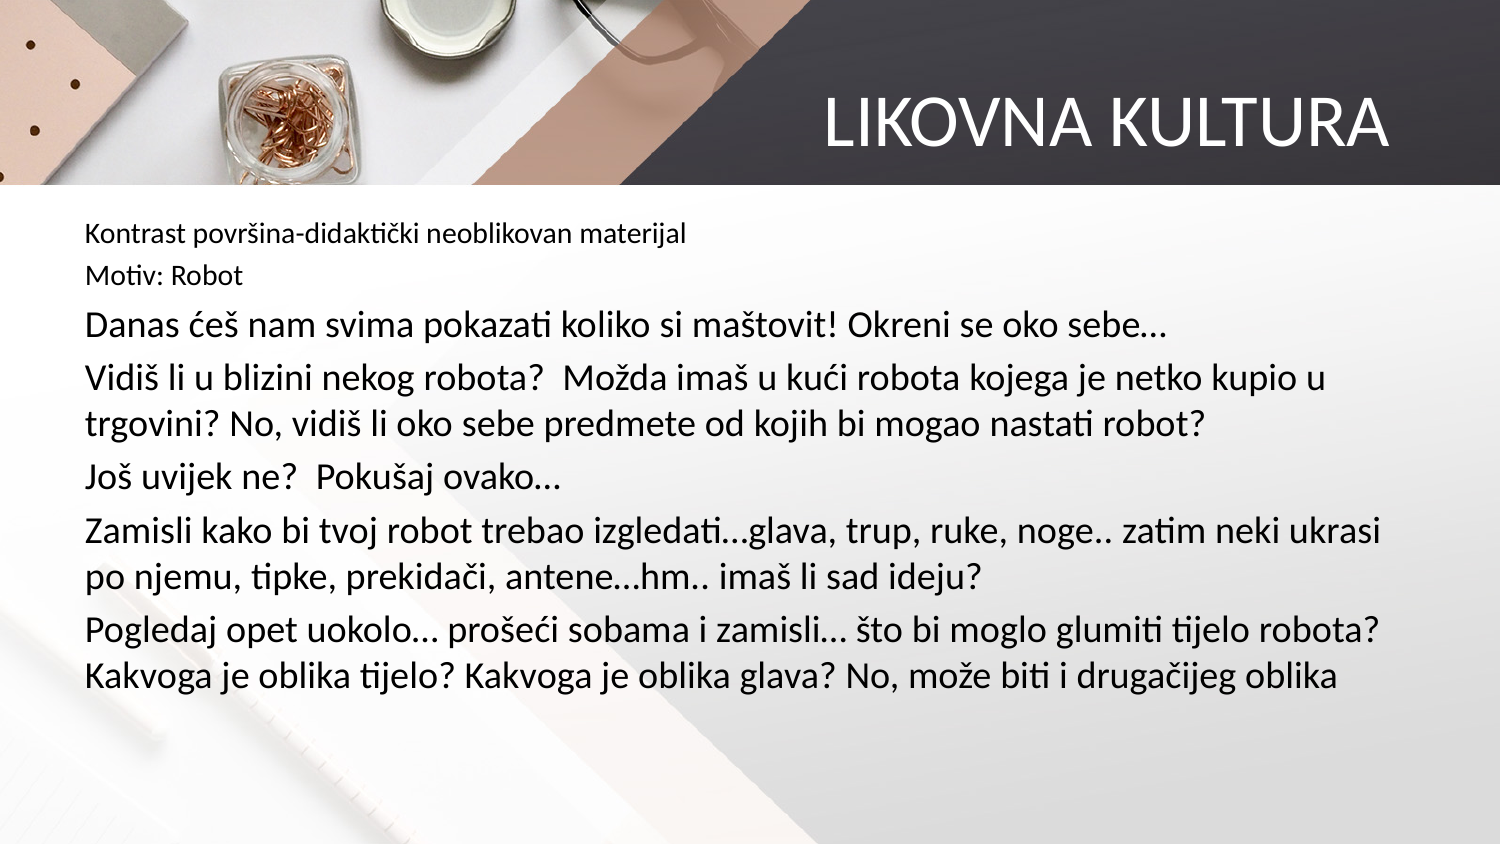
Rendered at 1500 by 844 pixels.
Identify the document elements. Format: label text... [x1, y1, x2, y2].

list Kontrast površina-didaktički neoblikovan materijal Motiv: Robot Danas ćeš nam svima pokazati koliko si maštovit! Okreni se oko sebe… Vidiš li u blizini nekog robota? Možda imaš u kući robota kojega je netko kupio u trgovini? No, vidiš li oko sebe predmete od kojih bi mogao nastati robot? Još uvijek ne? Pokušaj ovako… Zamisli kako bi tvoj robot trebao izgledati…glava, trup, ruke, noge.. zatim neki ukrasi po njemu, tipke, prekidači, antene…hm.. imaš li sad ideju? Pogledaj opet uokolo… prošeći sobama i zamisli… što bi moglo glumiti tijelo robota? Kakvoga je oblika tijelo? Kakvoga je oblika glava? No, može biti i drugačijeg oblika [70, 206, 1423, 745]
picture [0, 0, 1500, 844]
title LIKOVNA KULTURA [70, 53, 1423, 179]
